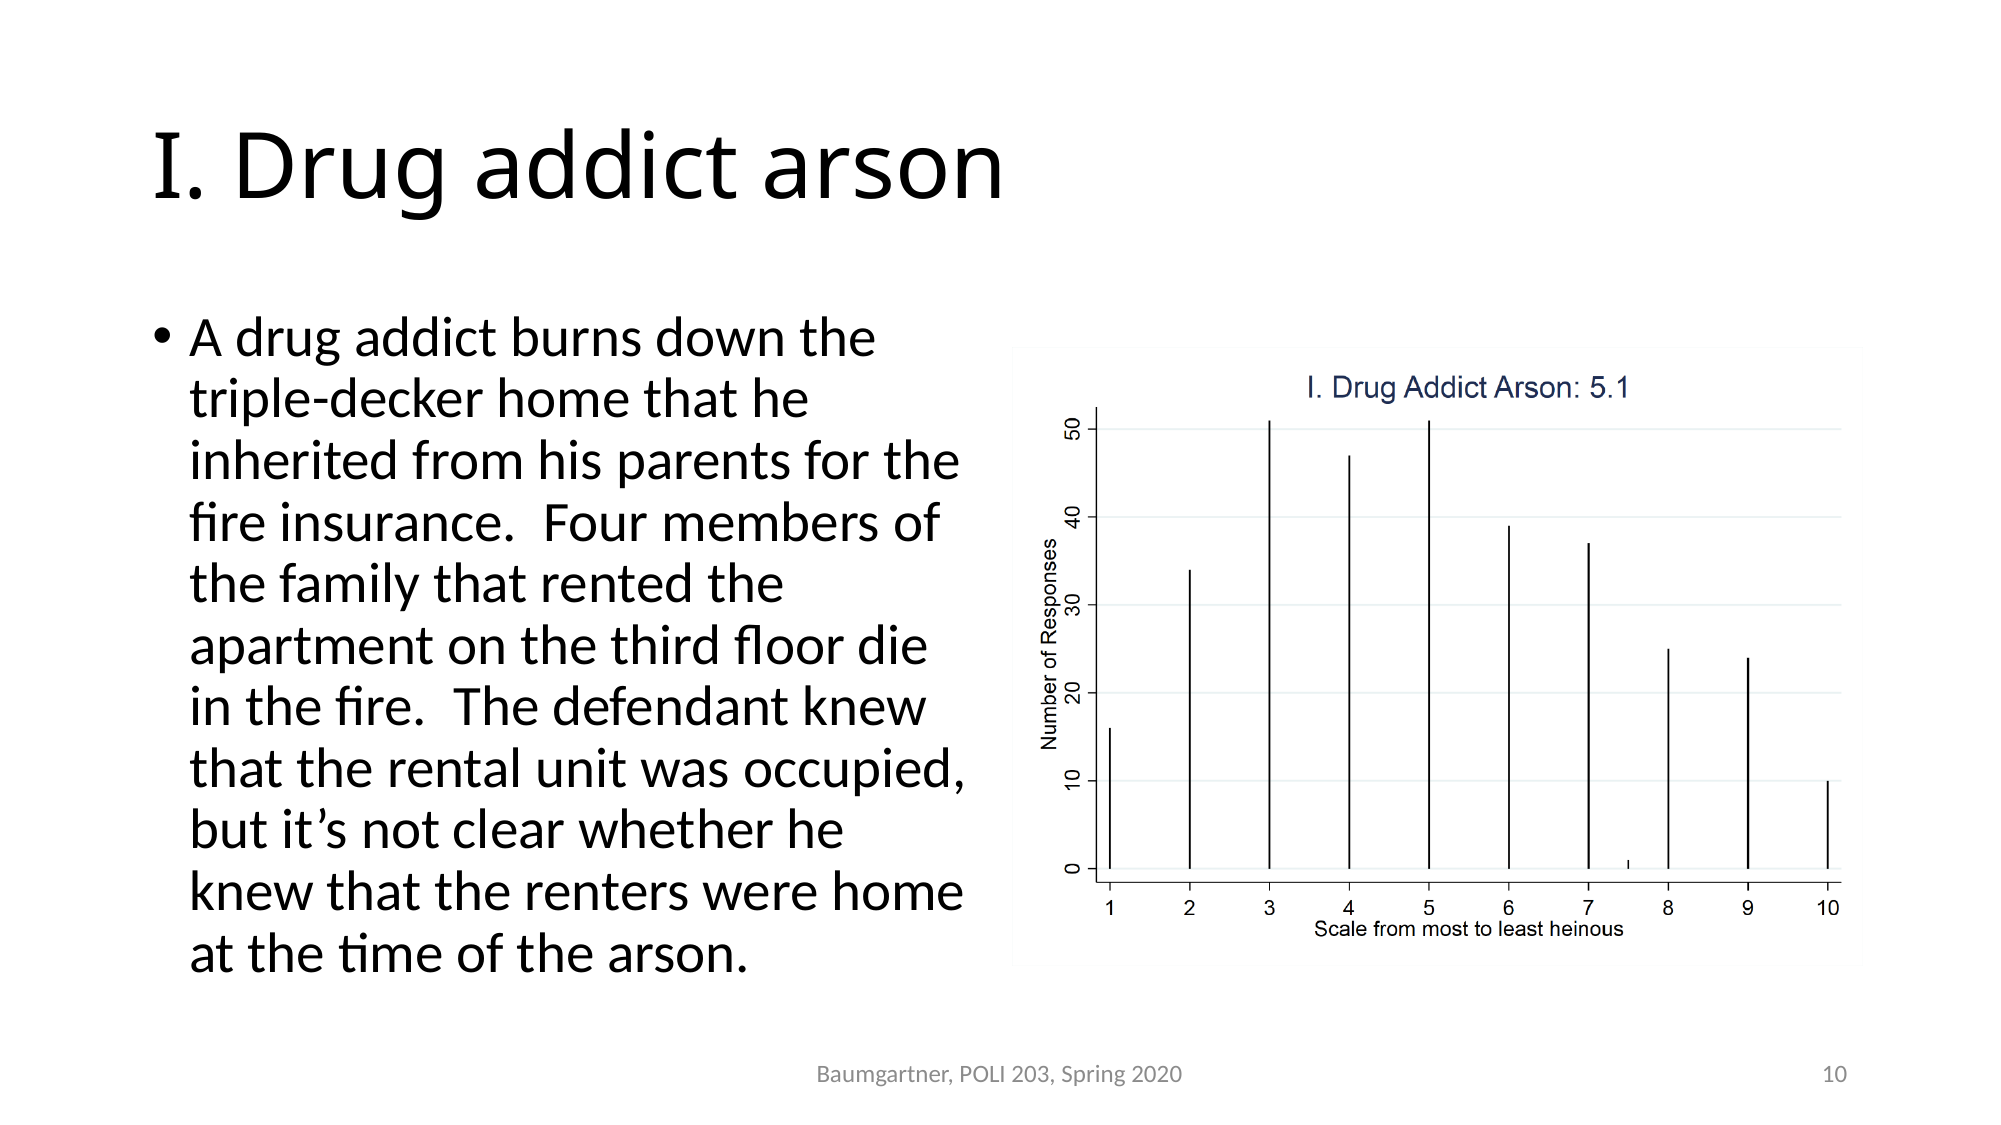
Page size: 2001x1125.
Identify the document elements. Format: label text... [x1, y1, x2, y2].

title I. Drug addict arson [137, 59, 1863, 278]
footer Baumgartner, POLI 203, Spring 2020 [662, 1042, 1338, 1103]
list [1012, 347, 1863, 966]
slide_number 10 [1412, 1042, 1863, 1103]
list A drug addict burns down the triple-decker home that he inherited from his parents for the fire insurance. Four members of the family that rented the apartment on the third floor die in the fire. The defendant knew that the rental unit was occupied, but it’s not clear whether he knew that the renters were home at the time of the arson. [137, 299, 988, 1014]
